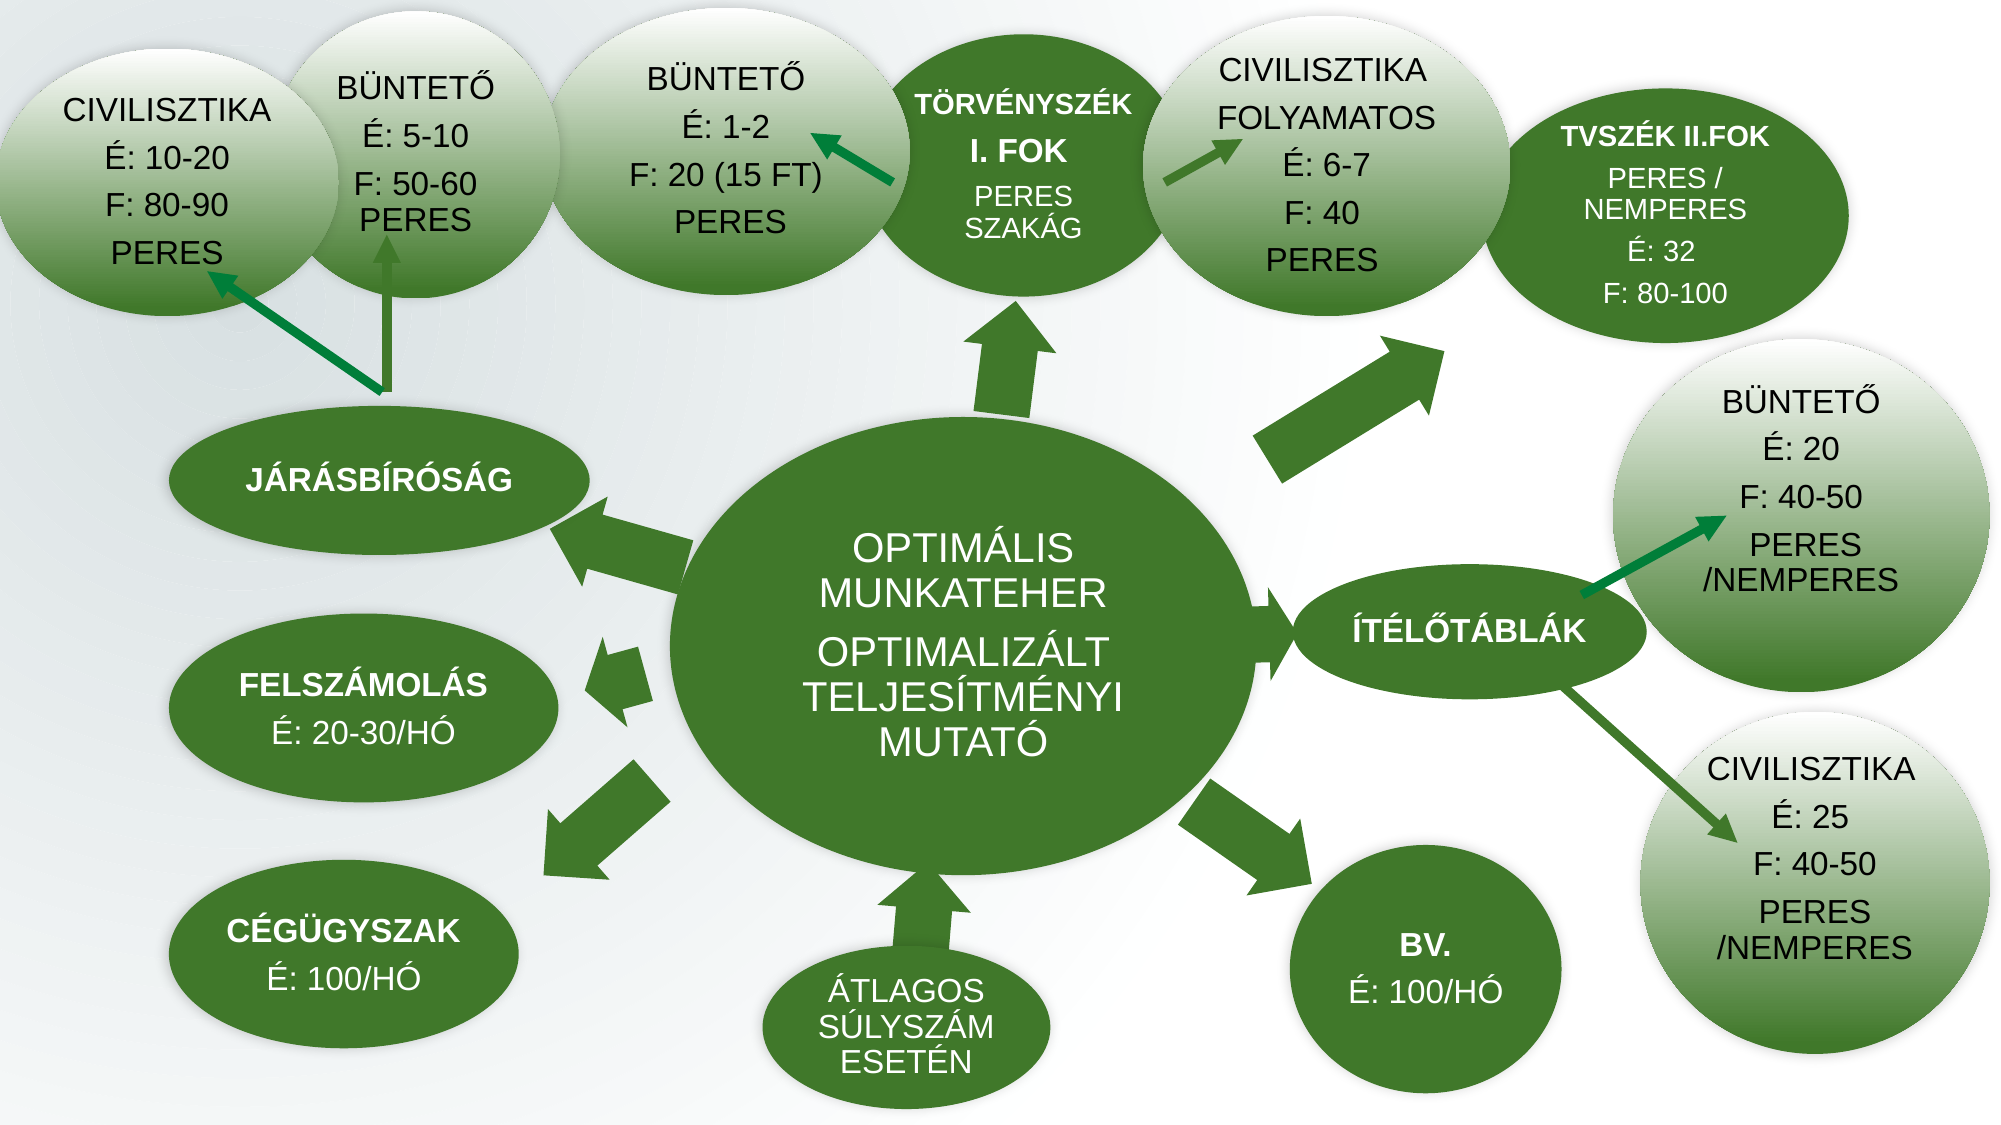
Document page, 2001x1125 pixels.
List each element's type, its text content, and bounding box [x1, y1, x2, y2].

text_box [1581, 515, 1727, 596]
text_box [1164, 139, 1243, 183]
text_box BÜNTETŐ É: 1-2 F: 20 (15 FT) PERES [669, 7, 783, 15]
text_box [207, 271, 383, 393]
text_box BÜNTETŐ É: 20 F: 40-50 PERES /NEMPERES [1861, 348, 1990, 684]
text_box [168, 15, 1861, 1109]
text_box CIVILISZTIKA É: 10-20 F: 80-90 PERES [0, 48, 168, 317]
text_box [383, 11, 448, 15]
text_box CIVILISZTIKA É: 25 F: 40-50 PERES /NEMPERES [1861, 717, 1990, 1048]
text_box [810, 132, 893, 183]
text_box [1549, 674, 1738, 843]
